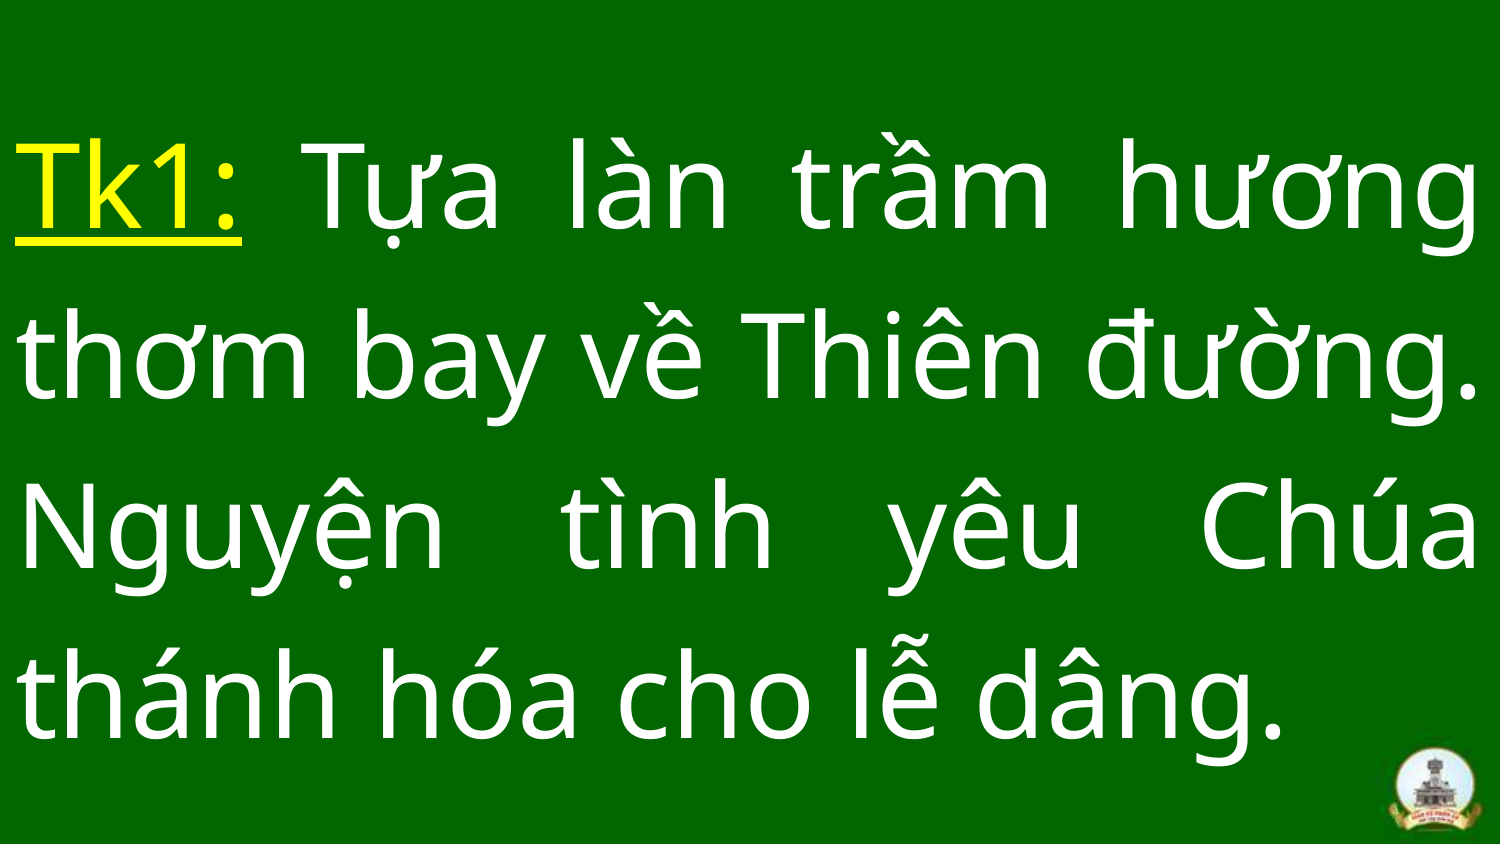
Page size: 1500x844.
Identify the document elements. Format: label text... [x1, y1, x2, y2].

title Tk1: Tựa làn trầm hương thơm bay về Thiên đường. Nguyện tình yêu Chúa thánh hóa cho lễ dâng. [0, 0, 1500, 844]
